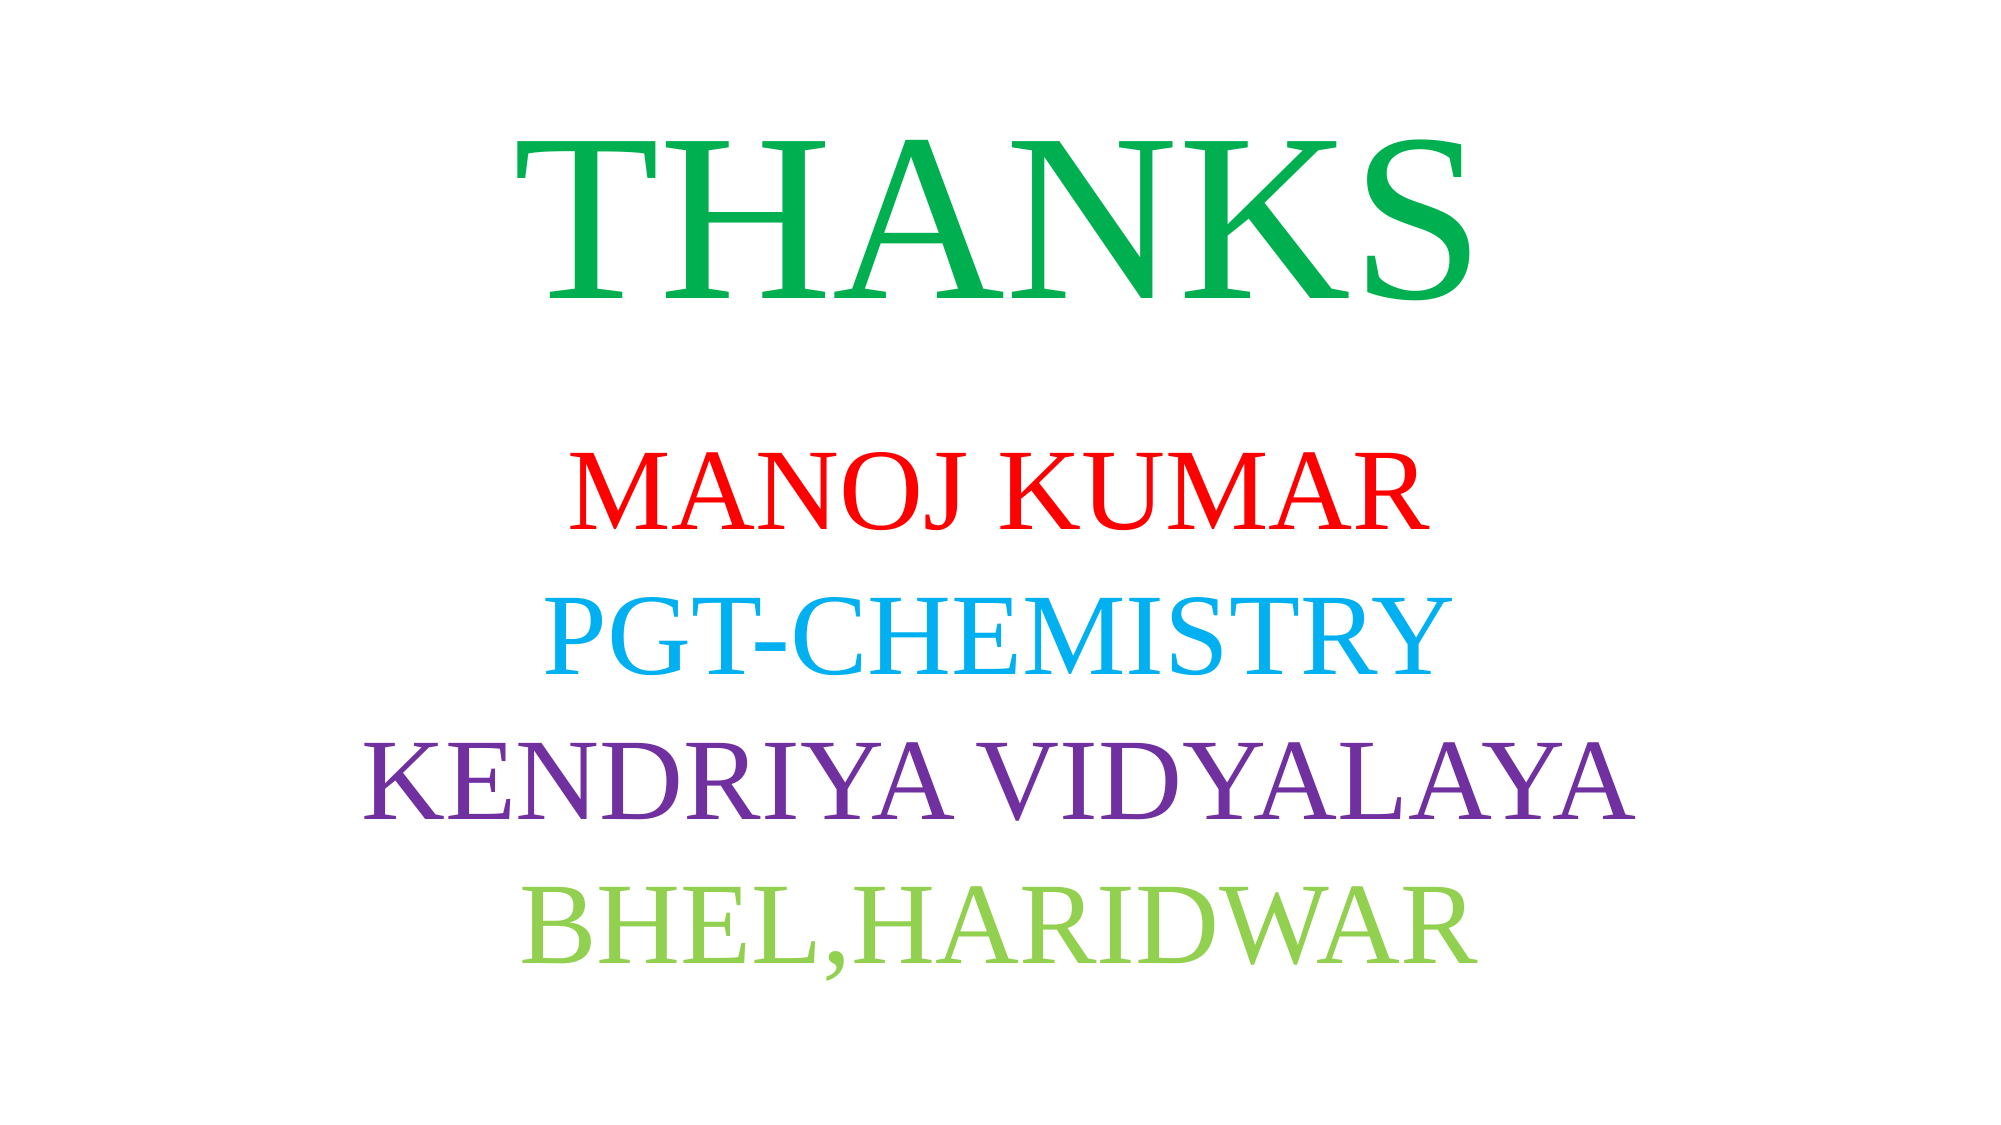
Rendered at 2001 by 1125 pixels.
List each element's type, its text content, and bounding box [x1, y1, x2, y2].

title THANKS [136, 35, 1862, 358]
list MANOJ KUMAR PGT-CHEMISTRY KENDRIYA VIDYALAYA BHEL,HARIDWAR [136, 421, 1862, 999]
